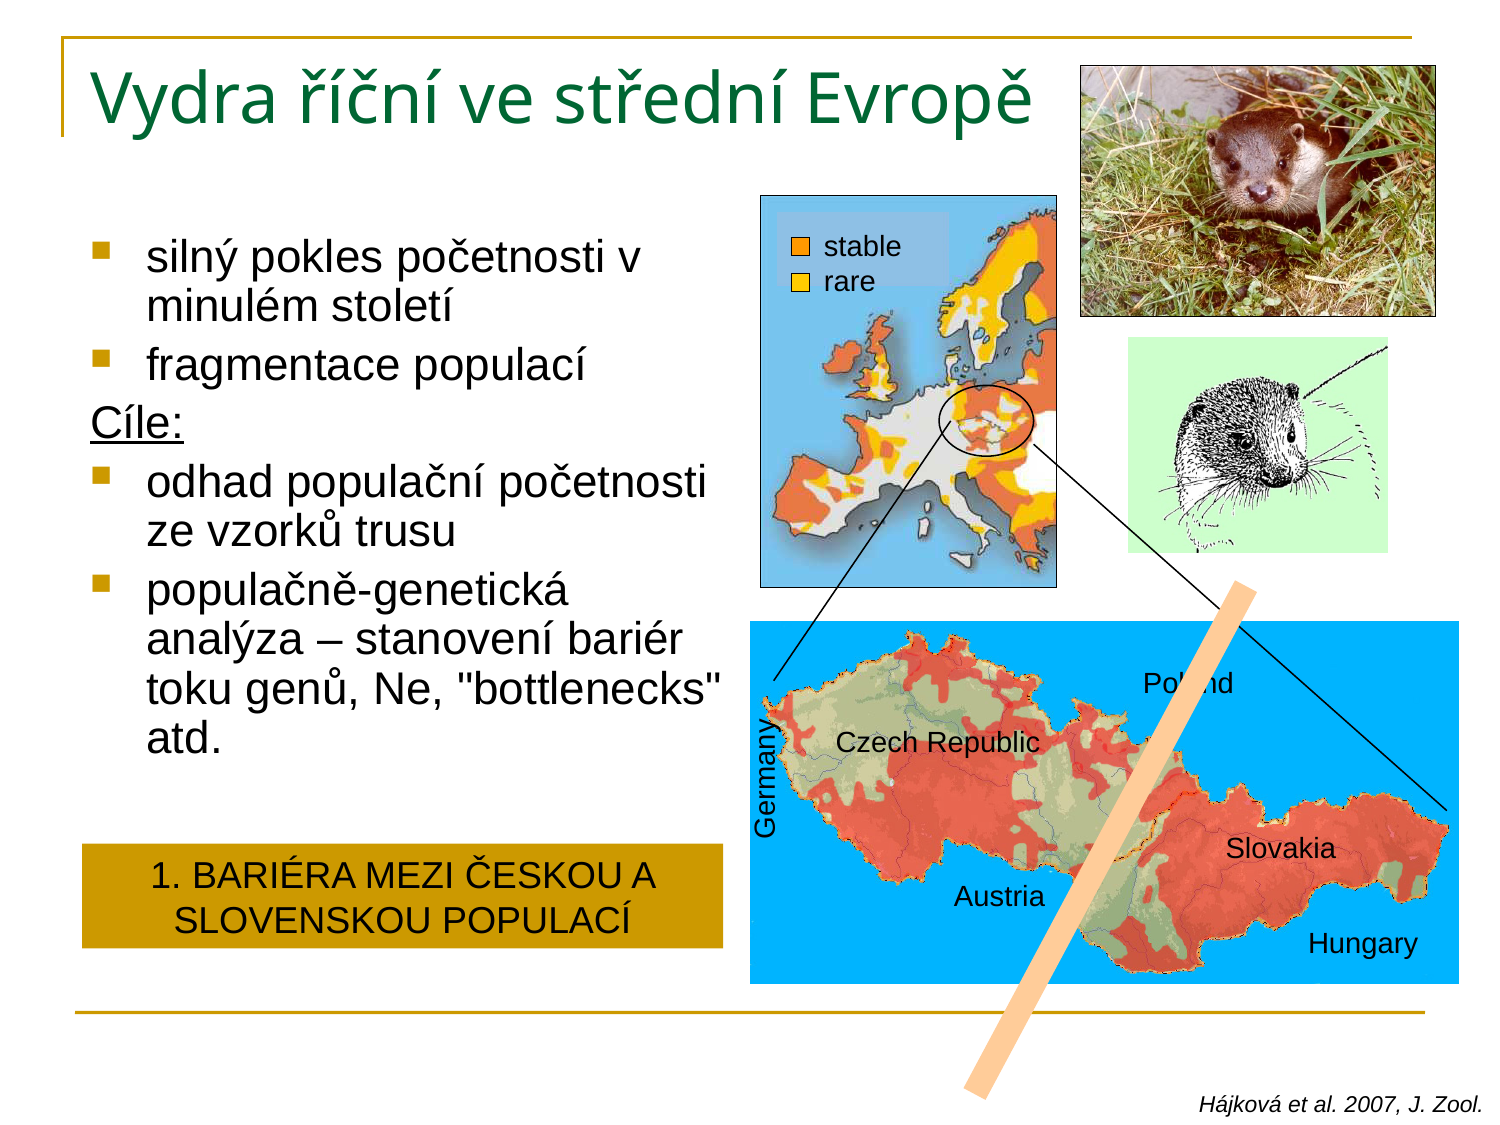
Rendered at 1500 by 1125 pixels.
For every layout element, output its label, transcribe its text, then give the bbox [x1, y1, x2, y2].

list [761, 196, 1056, 587]
text_box Germany [738, 704, 744, 854]
title Vydra říční ve střední Evropě [75, 45, 1425, 233]
text_box 1. BARIÉRA MEZI ČESKOU A SLOVENSKOU POPULACÍ [82, 843, 724, 949]
list silný pokles početnosti v minulém století fragmentace populací Cíle: odhad populační početnosti ze vzorků trusu populačně-genetická analýza – stanovení bariér toku genů, Ne, "bottlenecks" atd. [75, 160, 739, 976]
picture [1080, 66, 1436, 317]
text_box Hájková et al. 2007, J. Zool. [1184, 1082, 1500, 1125]
picture [763, 621, 1449, 984]
picture [1127, 337, 1389, 554]
